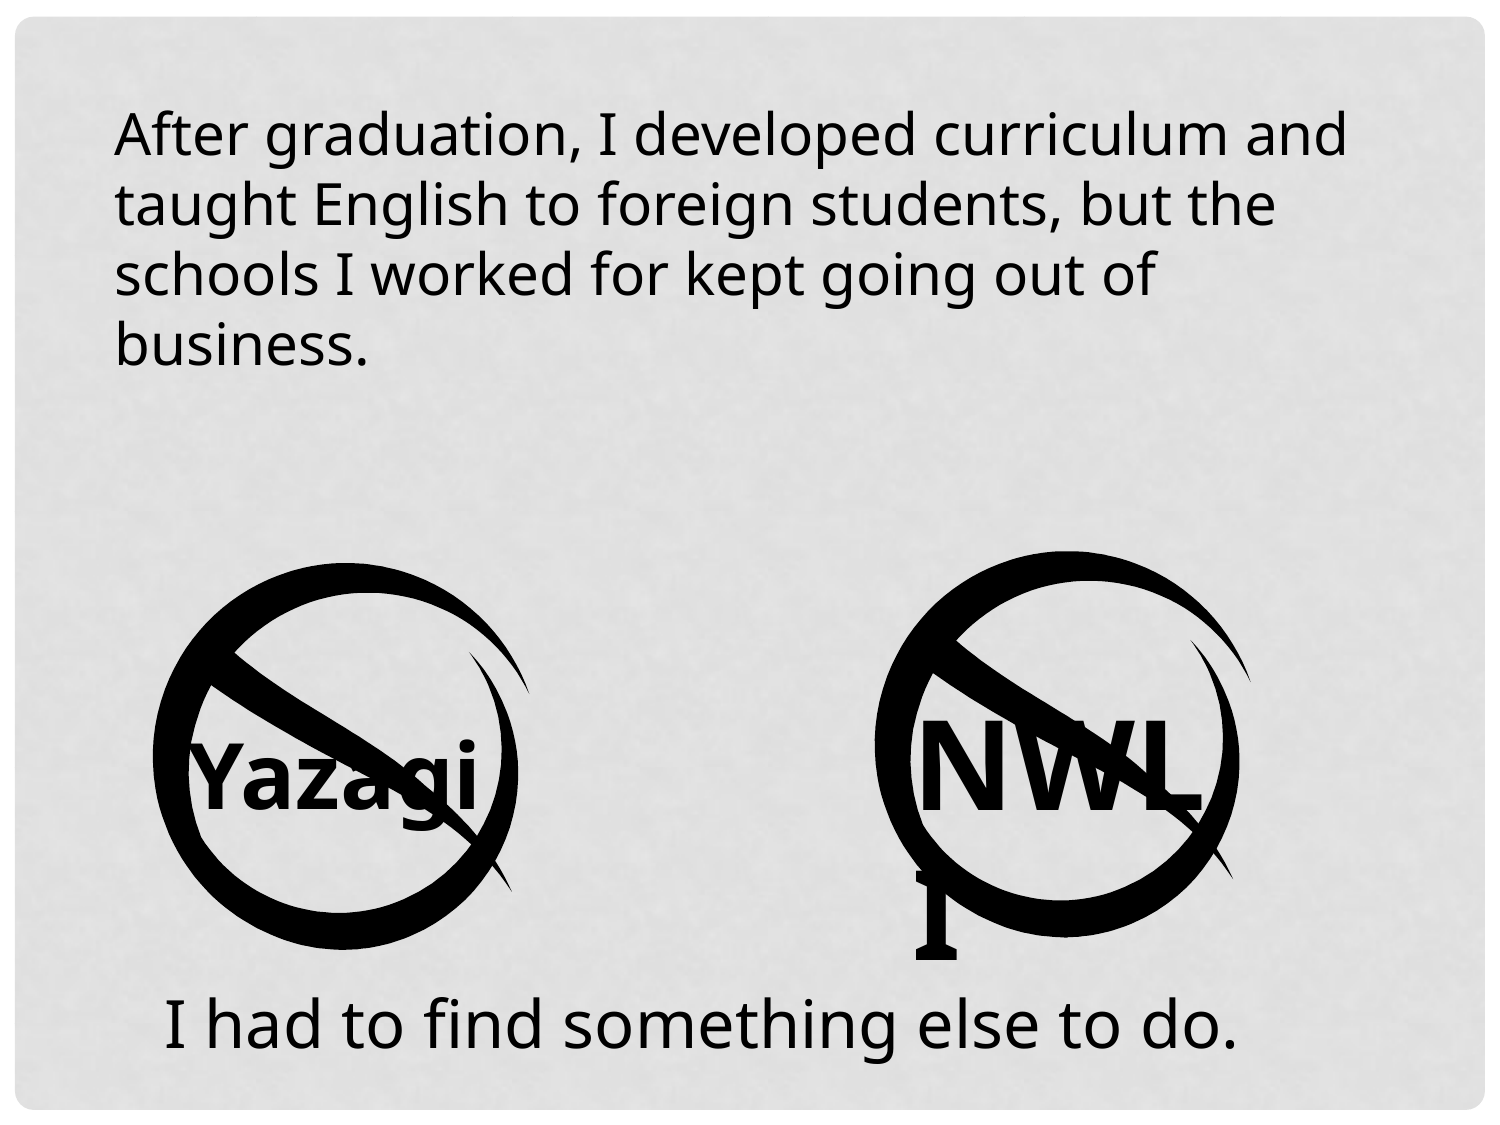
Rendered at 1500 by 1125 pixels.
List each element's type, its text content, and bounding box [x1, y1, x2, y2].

text_box After graduation, I developed curriculum and taught English to foreign students, but the schools I worked for kept going out of business. [99, 89, 1400, 385]
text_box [149, 562, 536, 951]
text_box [871, 550, 1261, 938]
text_box I had to find something else to do. [150, 974, 1450, 1070]
